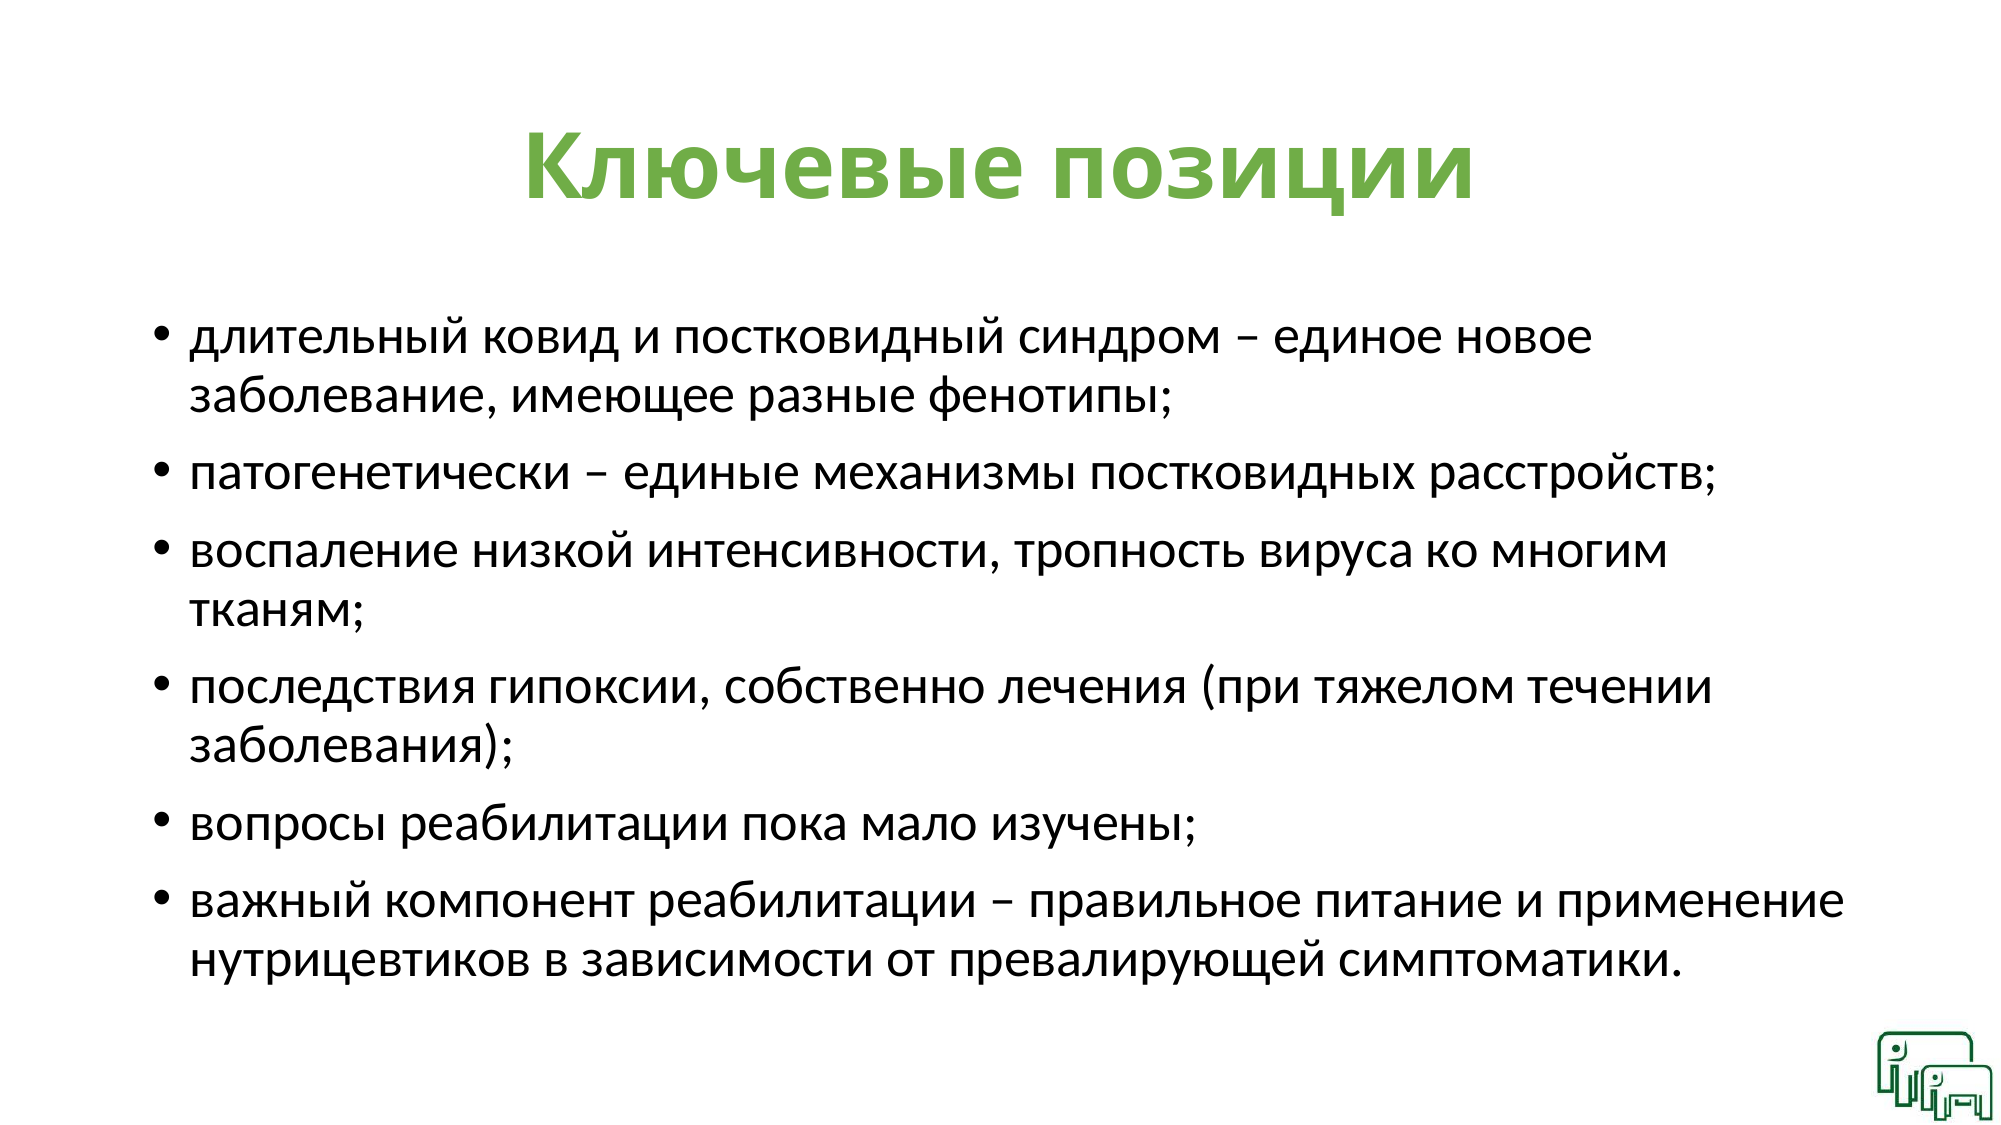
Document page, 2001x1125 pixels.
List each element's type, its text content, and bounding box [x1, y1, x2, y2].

list длительный ковид и постковидный синдром – единое новое заболевание, имеющее разные фенотипы; патогенетически – единые механизмы постковидных расстройств; воспаление низкой интенсивности, тропность вируса ко многим тканям; последствия гипоксии, собственно лечения (при тяжелом течении заболевания); вопросы реабилитации пока мало изучены; важный компонент реабилитации – правильное питание и применение нутрицевтиков в зависимости от превалирующей симптоматики. [137, 299, 1863, 1014]
picture [1871, 1019, 2000, 1125]
title Ключевые позиции [137, 59, 1863, 278]
